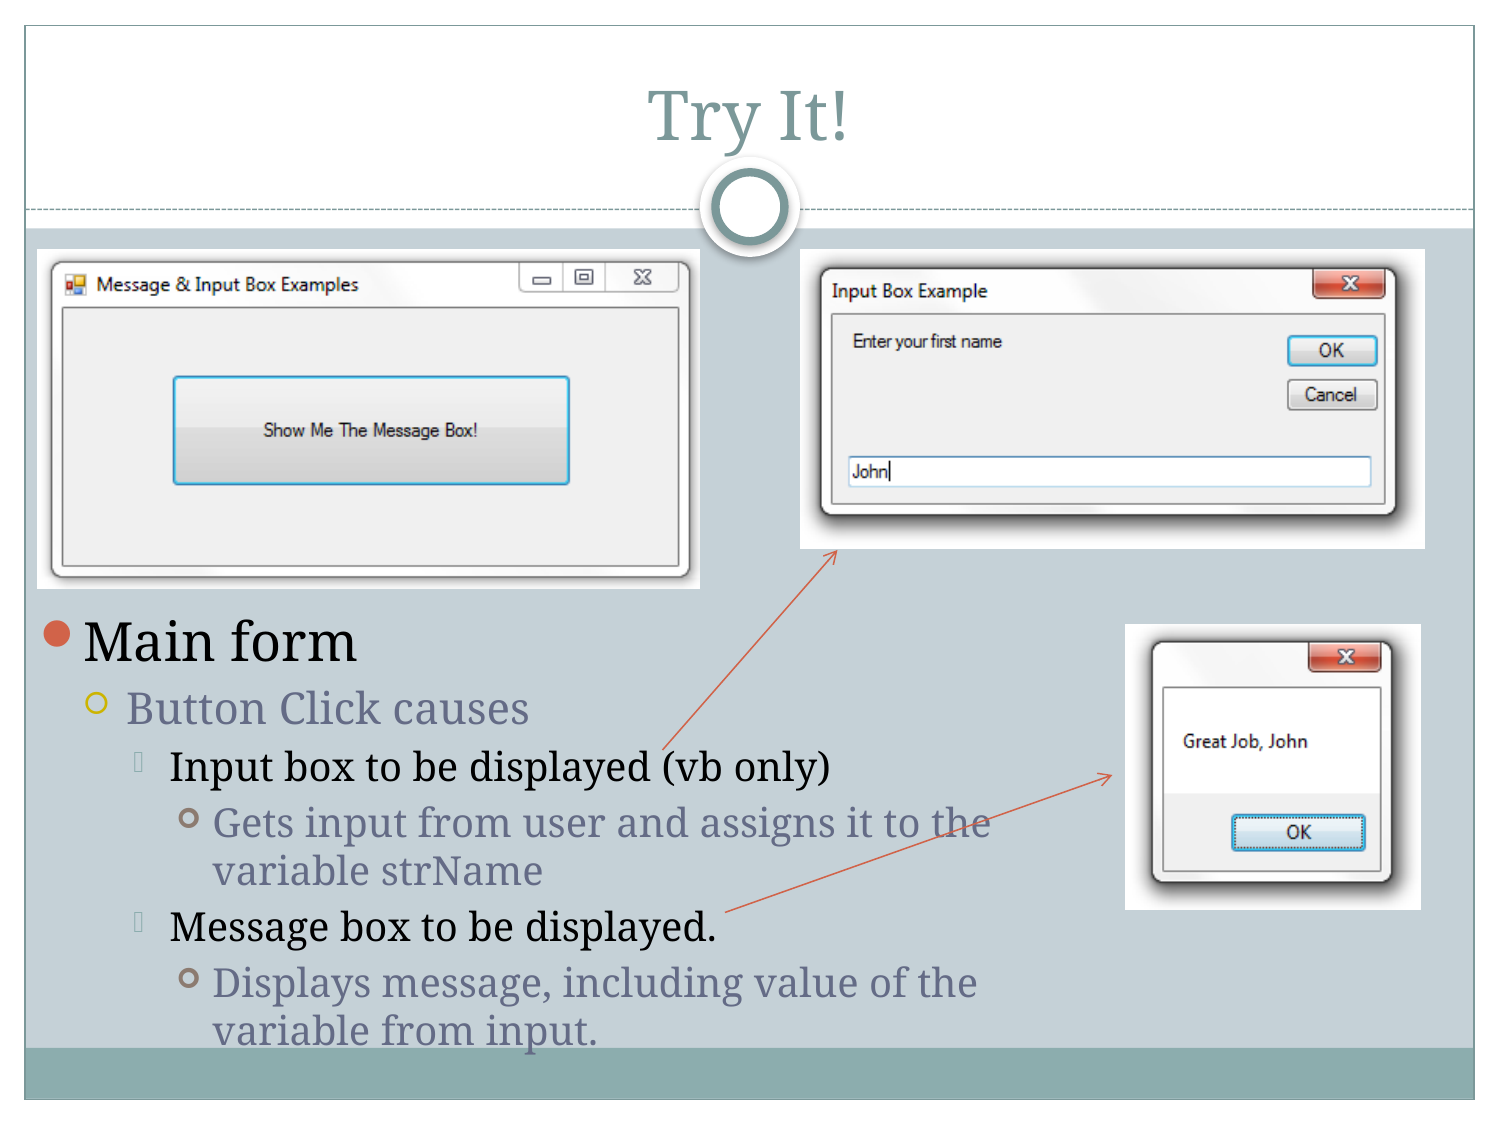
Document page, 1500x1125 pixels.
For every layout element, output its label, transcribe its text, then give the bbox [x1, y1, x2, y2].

picture [37, 249, 701, 590]
picture [799, 249, 1426, 549]
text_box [724, 774, 1113, 913]
title Try It! [49, 37, 1450, 162]
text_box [649, 562, 851, 738]
list Main form Button Click causes Input box to be displayed (vb only) Gets input from user and assigns it to the variable strName Message box to be displayed. Displays message, including value of the variable from input. [24, 600, 1088, 1063]
picture [1124, 624, 1421, 910]
